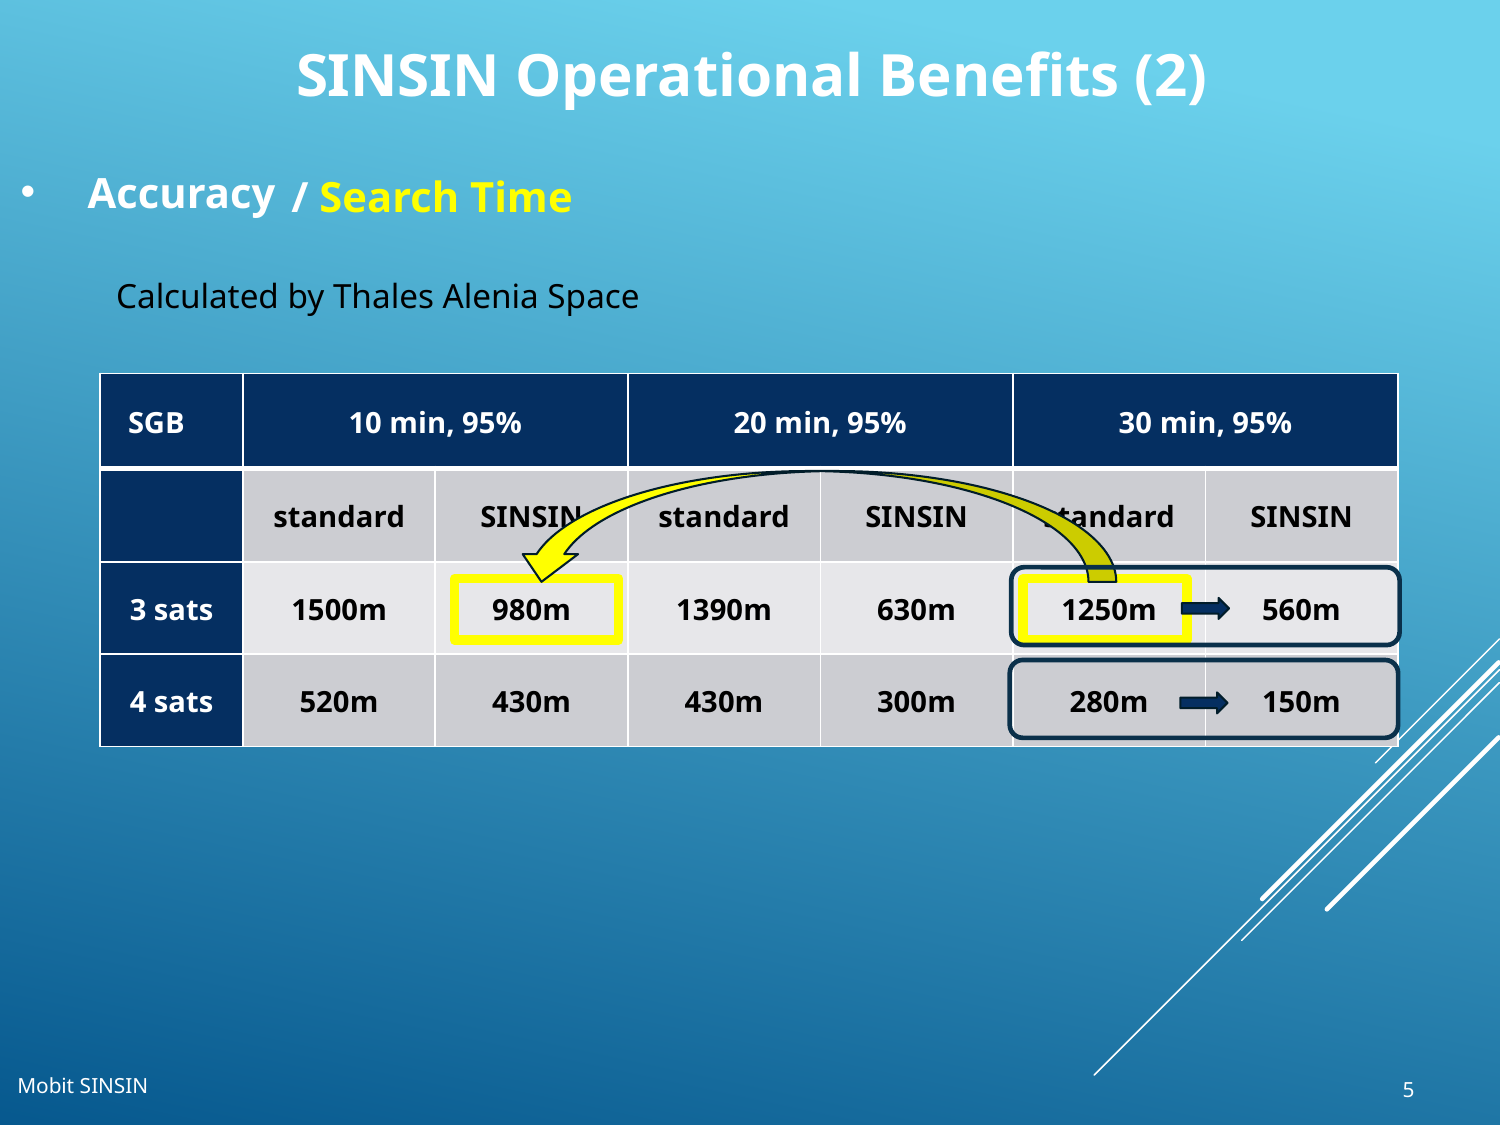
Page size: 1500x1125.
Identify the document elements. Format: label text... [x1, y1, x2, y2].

table_header 10 min, 95% [244, 374, 627, 466]
table_cell 150m [1206, 655, 1397, 664]
text_box [1010, 566, 1401, 647]
table_cell 4 sats [101, 655, 242, 746]
table_cell SINSIN [889, 471, 1012, 494]
table_cell 3 sats [101, 563, 242, 653]
table_cell standard [1014, 471, 1205, 561]
table_cell SINSIN [1206, 471, 1397, 561]
table_cell standard [244, 471, 434, 561]
text_box / Search Time [265, 153, 597, 238]
text_box Accuracy [5, 148, 620, 233]
table_cell 1500m [244, 563, 434, 653]
table_cell 280m [1014, 737, 1205, 746]
text_box [1180, 596, 1230, 620]
text_box [521, 469, 1115, 583]
text_box [454, 578, 620, 641]
footer Mobit SINSIN [2, 1065, 1500, 1125]
table_cell 300m [821, 655, 1012, 746]
table_cell 1390m [629, 563, 820, 653]
table_cell [101, 471, 242, 561]
table_cell 560m [1206, 643, 1397, 653]
table_cell 560m [1206, 563, 1397, 569]
table_cell 150m [1206, 734, 1397, 746]
table_cell 520m [244, 655, 434, 746]
table_cell SINSIN [436, 471, 627, 561]
text_box Calculated by Thales Alenia Space [76, 268, 680, 329]
table_cell 980m [436, 563, 627, 653]
text_box [1008, 658, 1400, 739]
table_header 30 min, 95% [1014, 374, 1397, 466]
table_cell 630m [821, 563, 1012, 653]
table_header 20 min, 95% [629, 374, 1012, 466]
table_cell 1250m [1014, 563, 1084, 569]
table_header SGB [101, 374, 242, 466]
table_cell 430m [629, 655, 820, 746]
table_cell standard [629, 473, 820, 561]
table_cell standard [629, 471, 754, 495]
text_box SINSIN Operational Benefits (2) [3, 30, 1500, 116]
table_cell SINSIN [821, 473, 1012, 561]
table_cell 280m [1014, 655, 1205, 661]
table_cell 1250m [1014, 643, 1205, 653]
table_cell 430m [436, 655, 627, 746]
slide_number 5 [1387, 1069, 1471, 1125]
